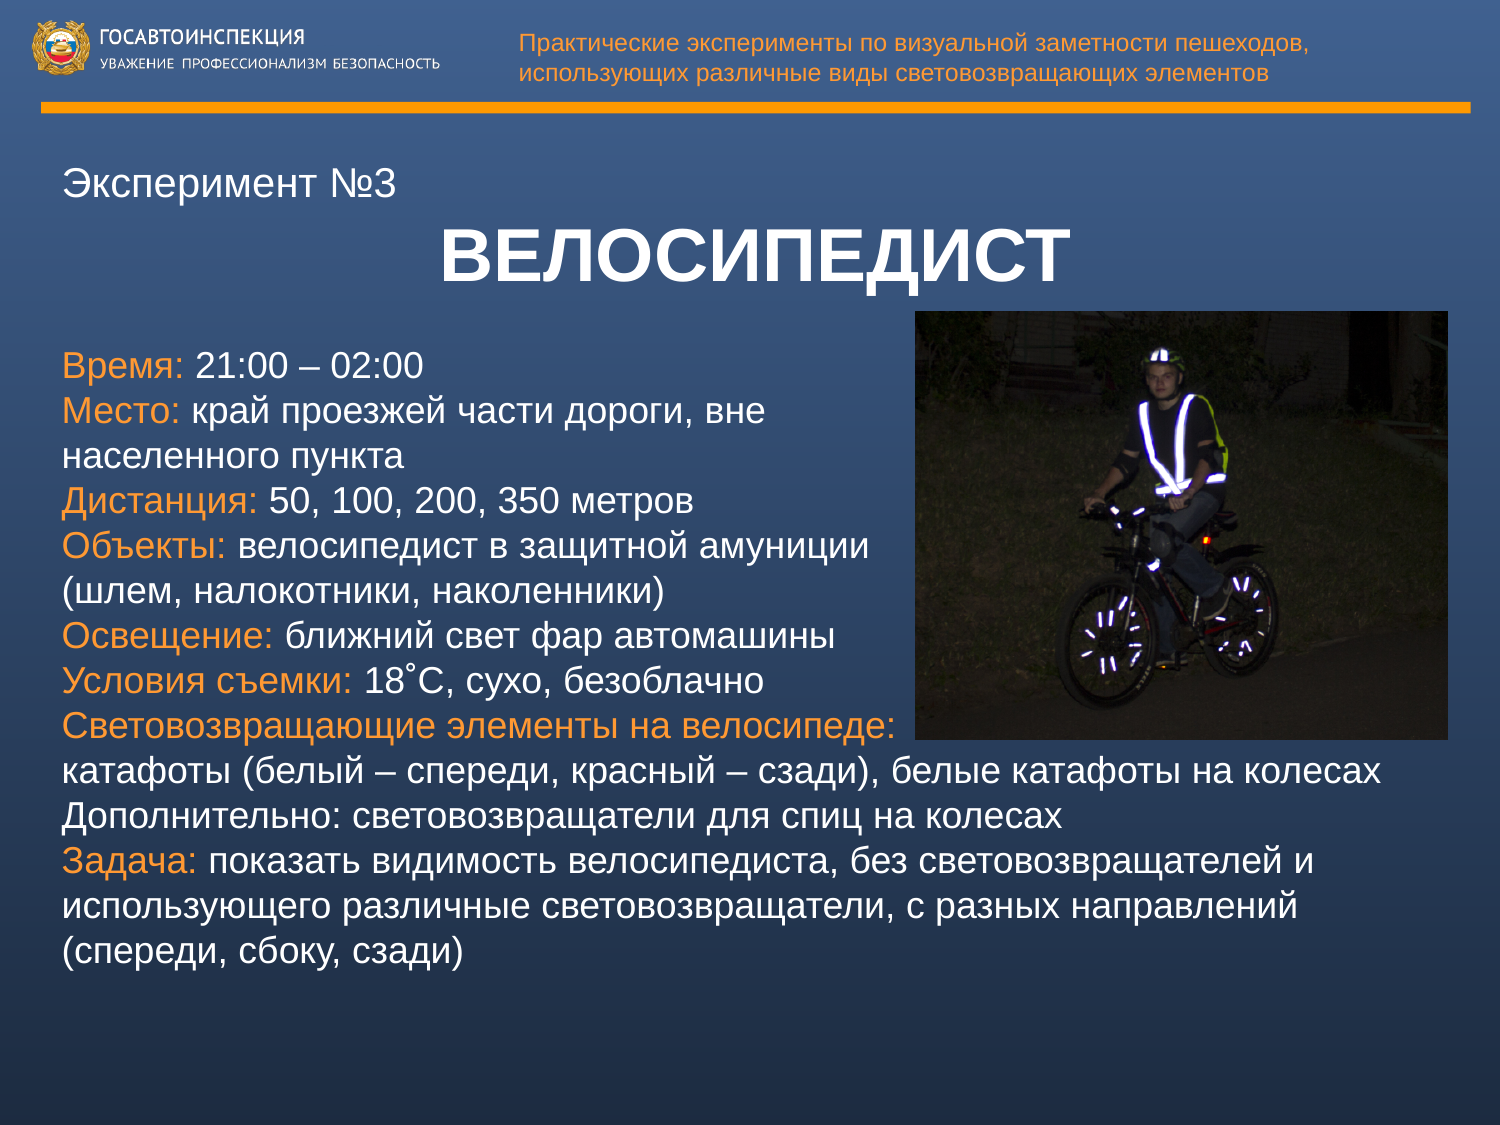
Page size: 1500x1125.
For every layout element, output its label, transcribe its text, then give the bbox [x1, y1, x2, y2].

picture [915, 311, 1448, 740]
table_header [911, 312, 1451, 748]
text_box Эксперимент №3 ВЕЛОСИПЕДИСТ Время: 21:00 – 02:00 Место: край проезжей части дороги, вне населенного пункта Дистанция: 50, 100, 200, 350 метров Объекты: велосипедист в защитной амуниции (шлем, налокотники, наколенники) Освещение: ближний свет фар автомашины Условия съемки: 18˚С, сухо, безоблачно Световозвращающие элементы на велосипеде: катафоты (белый – спереди, красный – сзади), белые катафоты на колесах Дополнительно: световозвращатели для спиц на колесах Задача: показать видимость велосипедиста, без световозвращателей и использующего различные световозвращатели, с разных направлений (спереди, сбоку, сзади) [46, 148, 1465, 979]
text_box Практические эксперименты по визуальной заметности пешеходов, использующих различные виды световозвращающих элементов [503, 18, 1479, 94]
picture [29, 18, 444, 78]
text_box [41, 101, 1471, 114]
